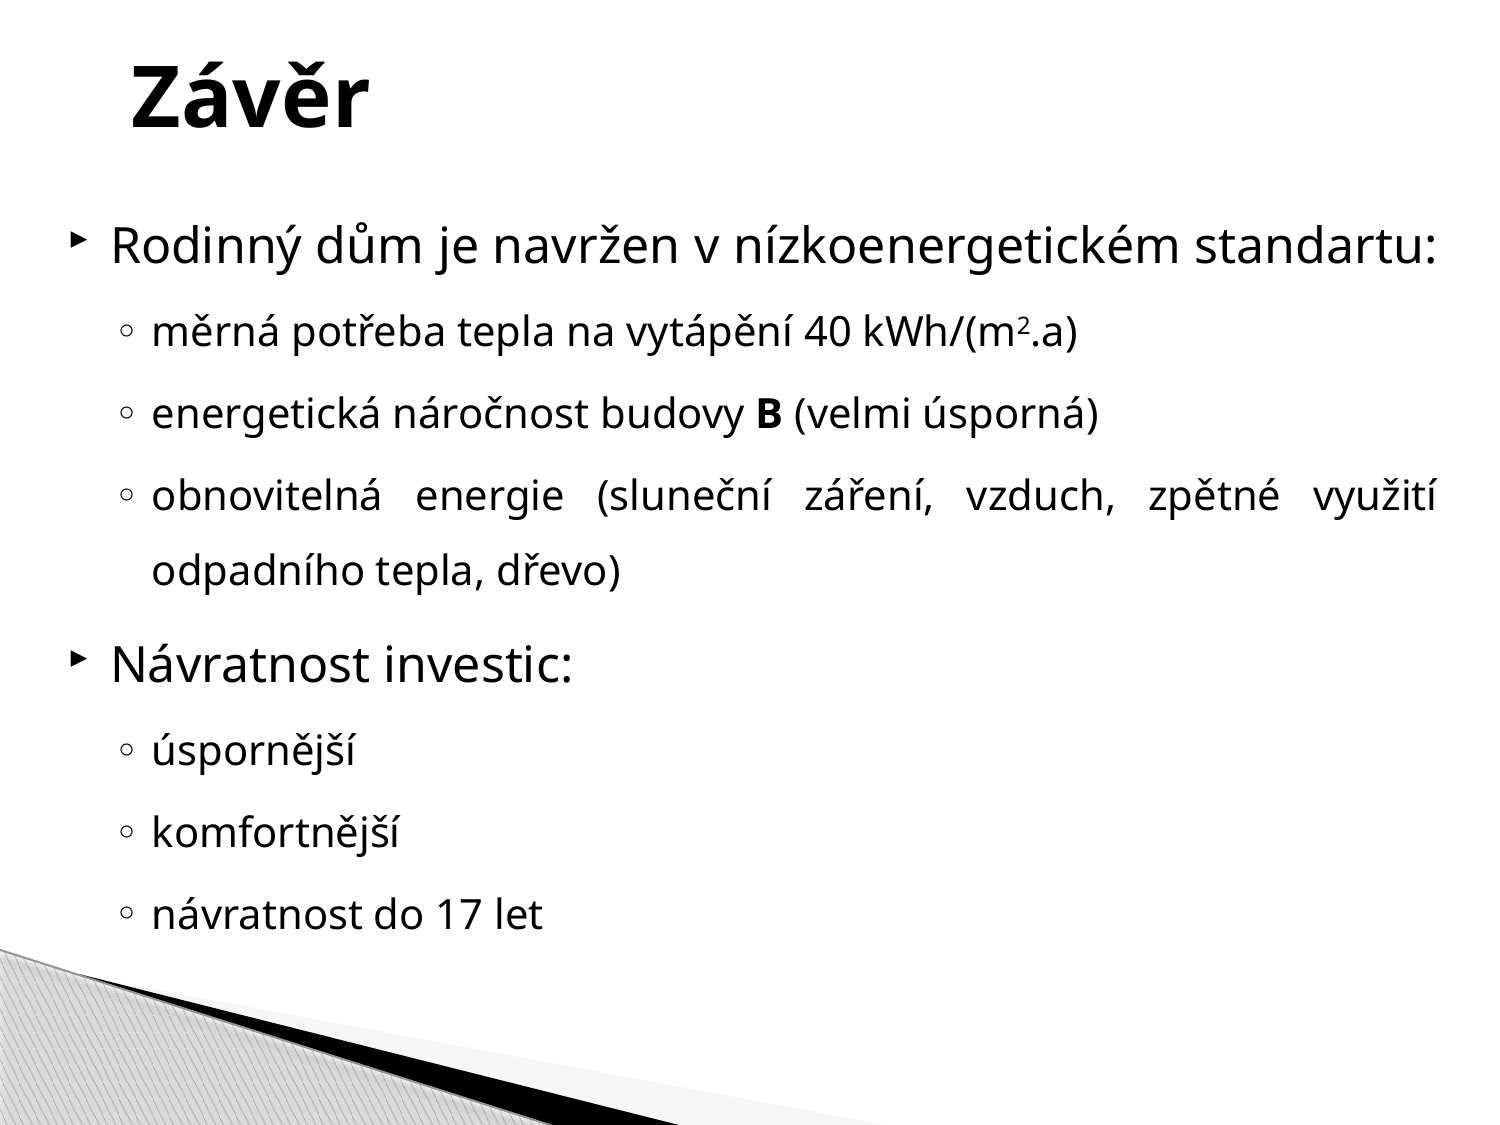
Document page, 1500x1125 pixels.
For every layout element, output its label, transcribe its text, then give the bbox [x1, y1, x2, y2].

list Rodinný dům je navržen v nízkoenergetickém standartu: měrná potřeba tepla na vytápění 40 kWh/(m2.a) energetická náročnost budovy B (velmi úsporná) obnovitelná energie (sluneční záření, vzduch, zpětné využití odpadního tepla, dřevo) Návratnost investic: úspornější komfortnější návratnost do 17 let [35, 175, 1454, 997]
title Závěr [117, 0, 1355, 188]
